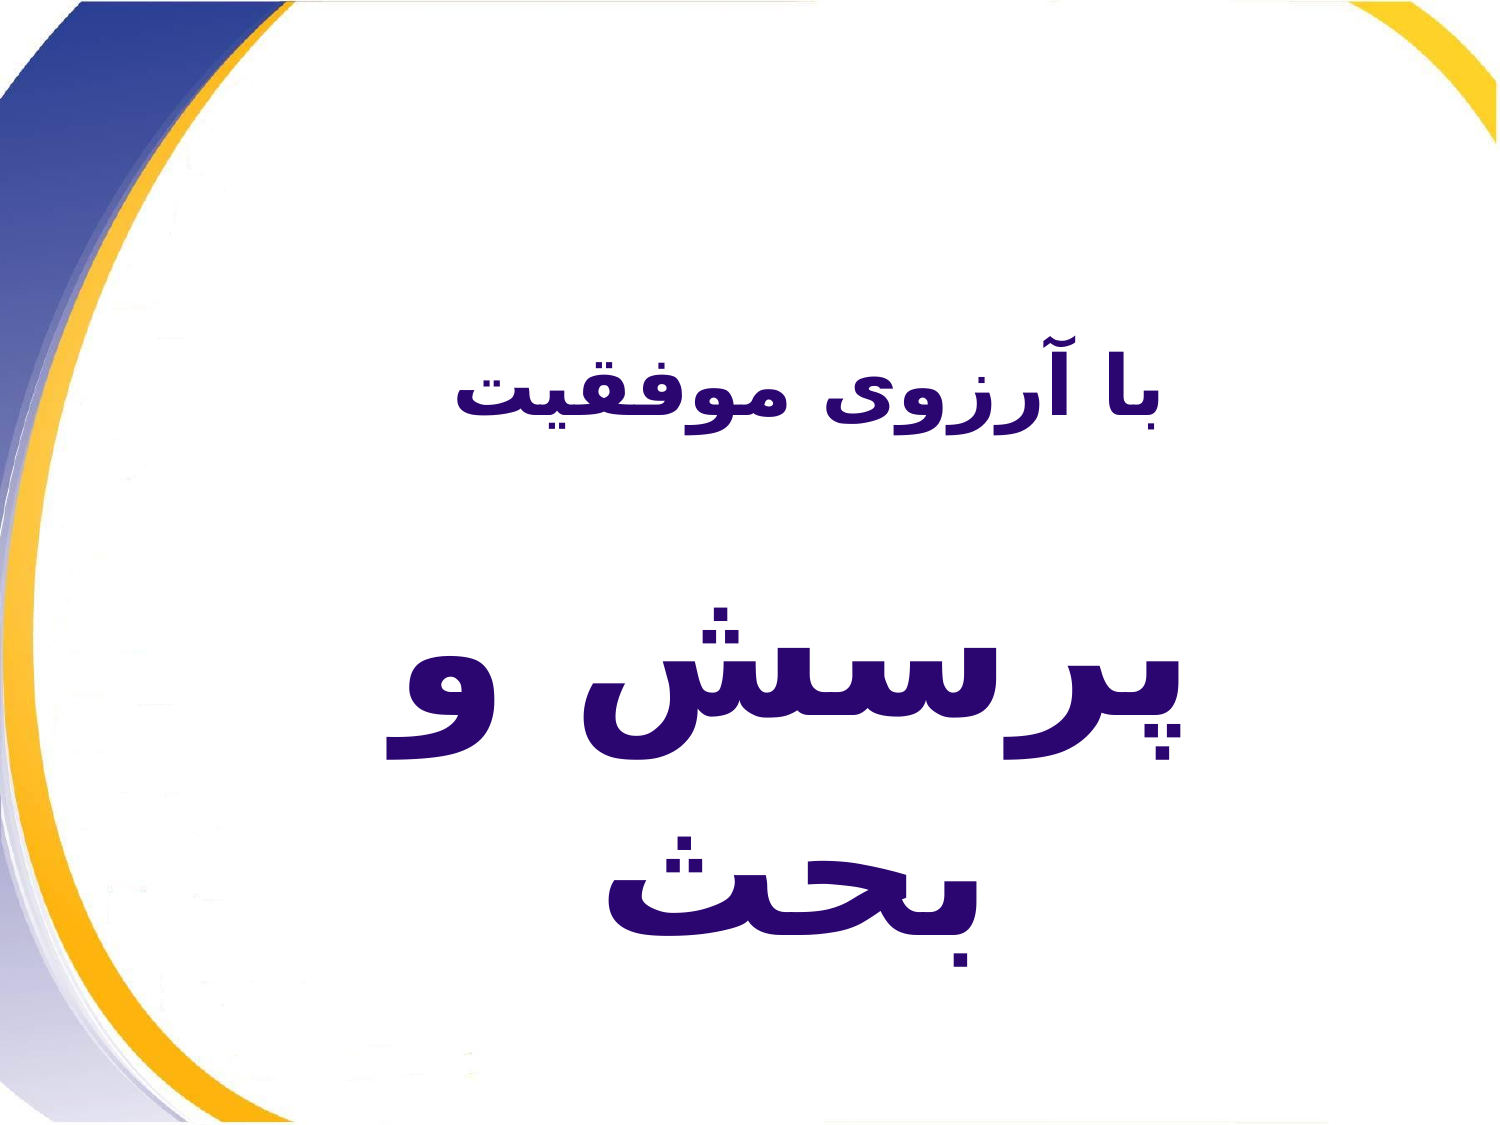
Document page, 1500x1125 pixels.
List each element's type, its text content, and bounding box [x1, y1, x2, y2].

picture [0, 0, 1500, 1125]
text_box با آرزوی موفقیت پرسش و بحث [209, 324, 1381, 838]
